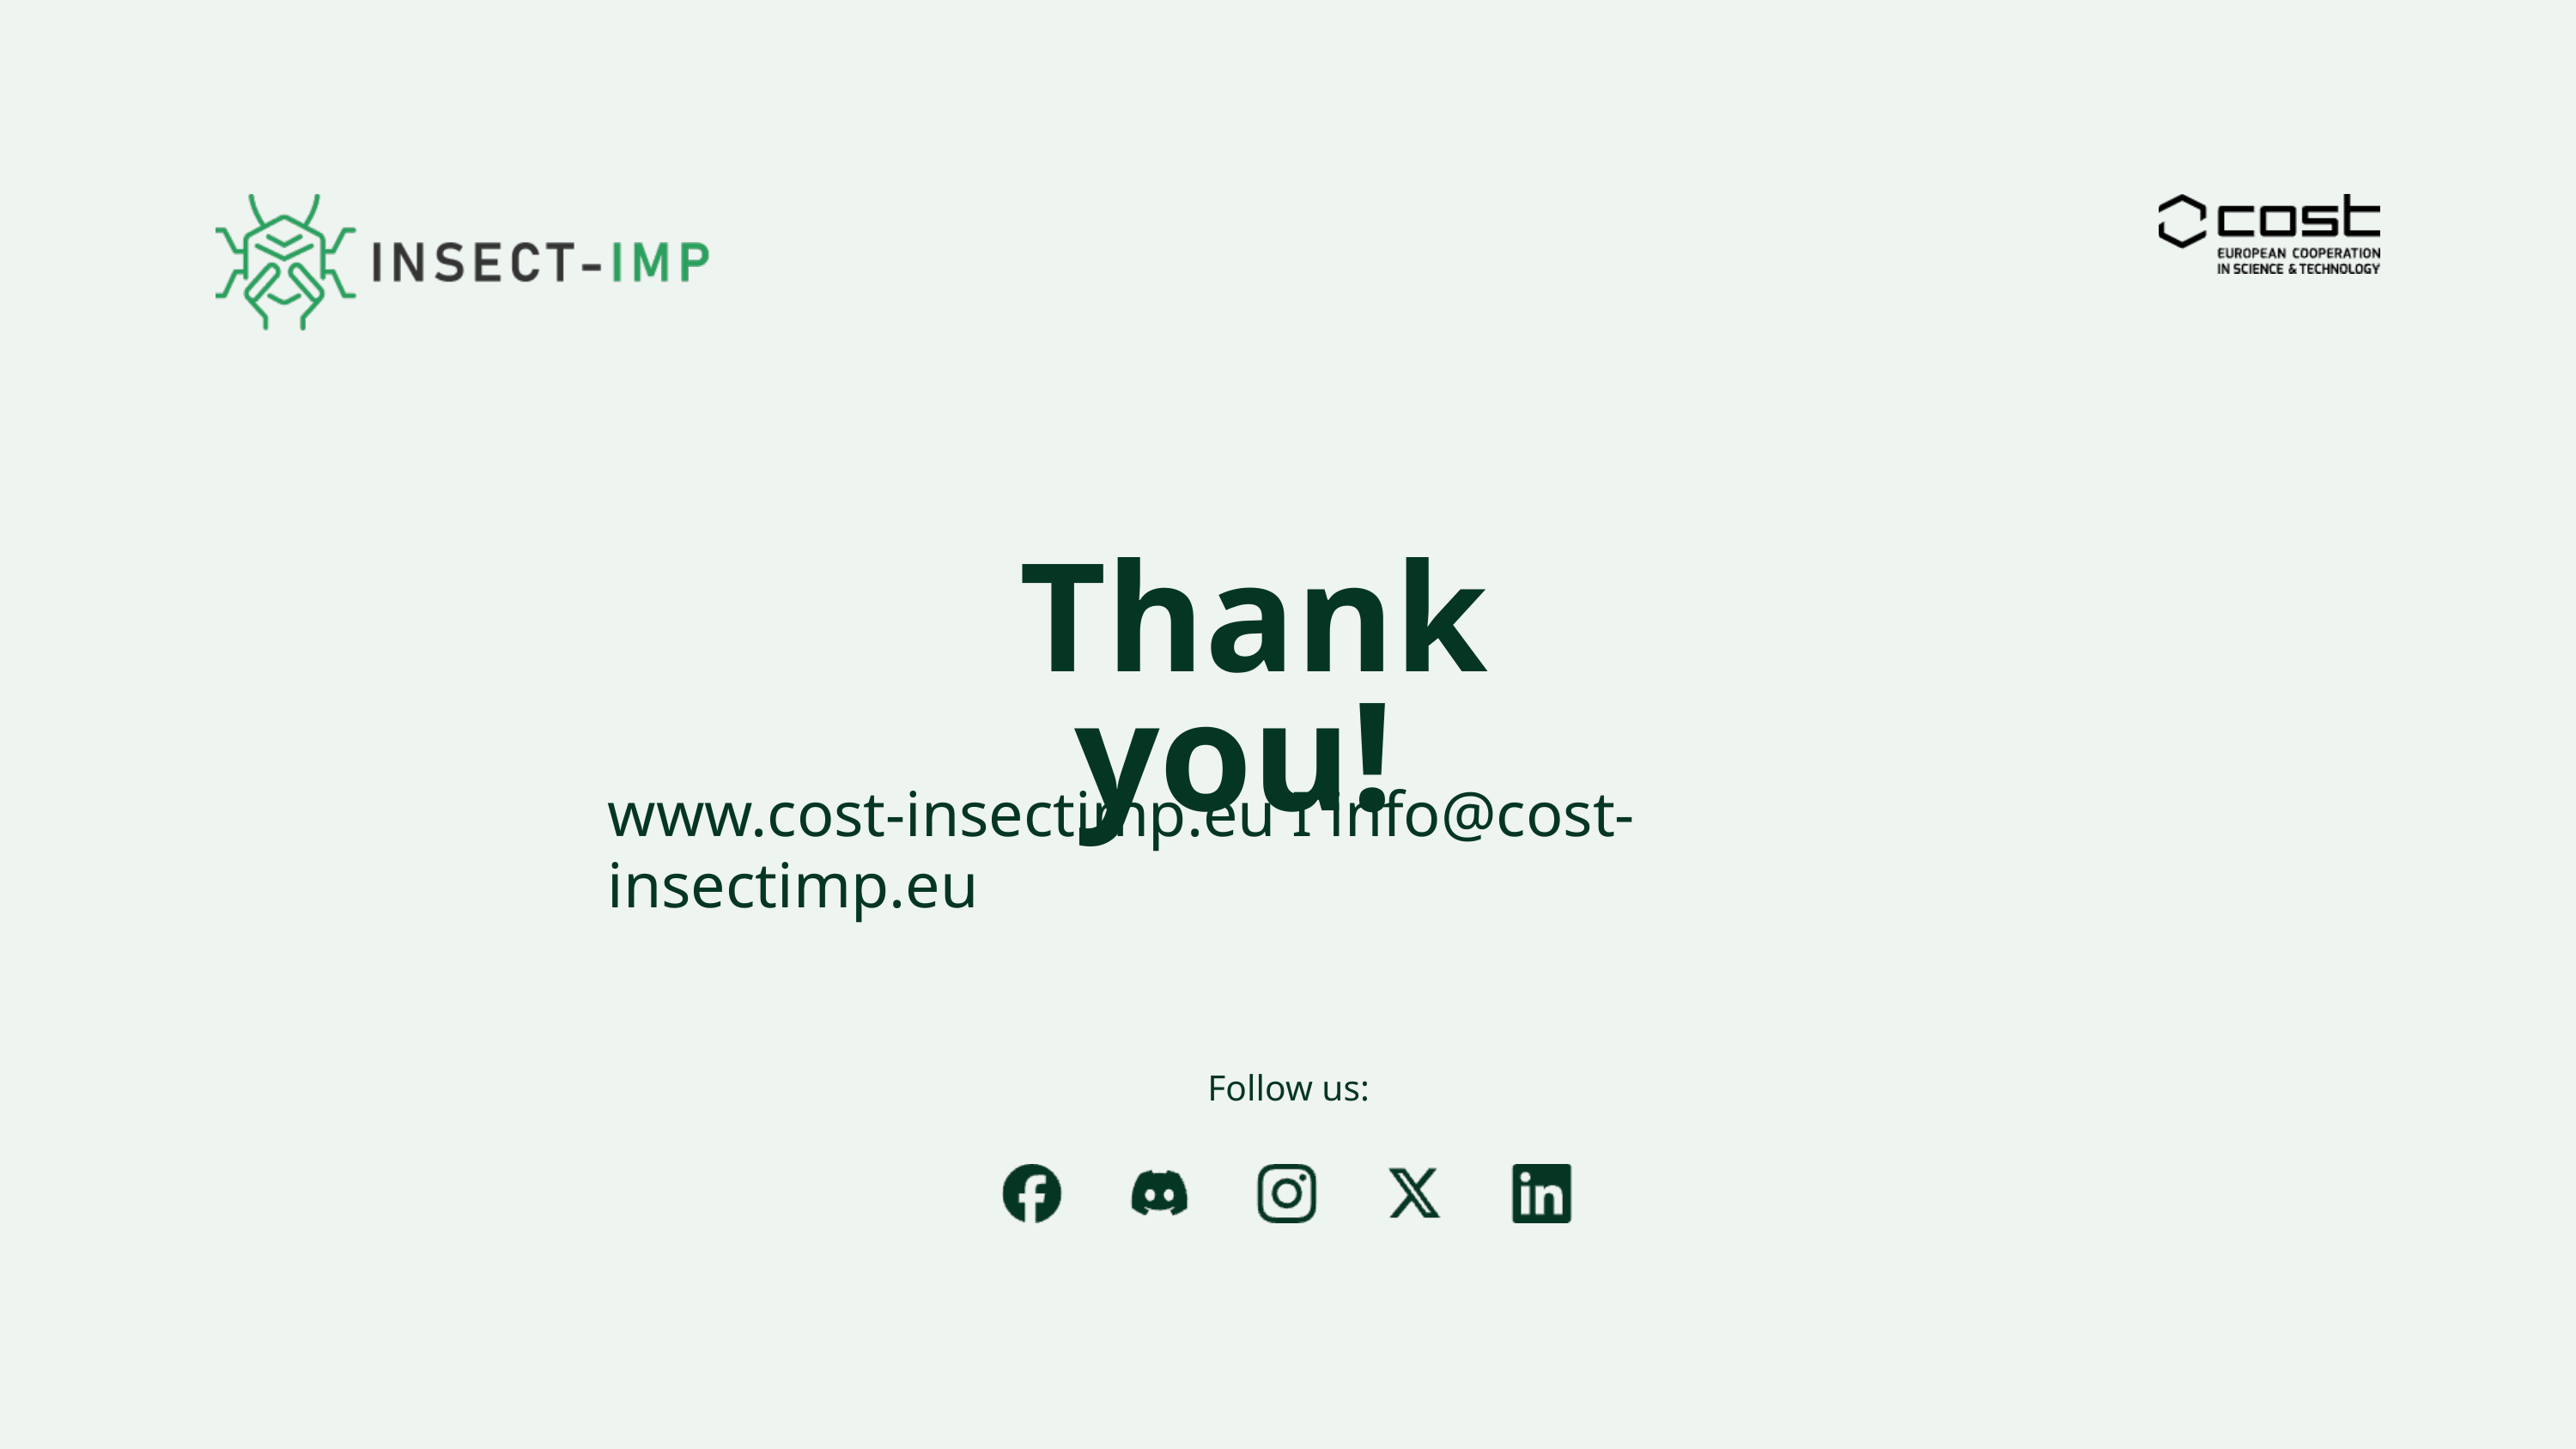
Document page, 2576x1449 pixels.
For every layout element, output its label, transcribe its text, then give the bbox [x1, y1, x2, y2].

picture [2158, 194, 2380, 274]
picture [216, 194, 713, 330]
picture [1002, 1164, 1572, 1223]
text_box Follow us: [1207, 1067, 1370, 1108]
text_box Thank you! [850, 561, 1657, 702]
text_box www.cost-insectimp.eu I info@cost-insectimp.eu [607, 778, 1982, 849]
